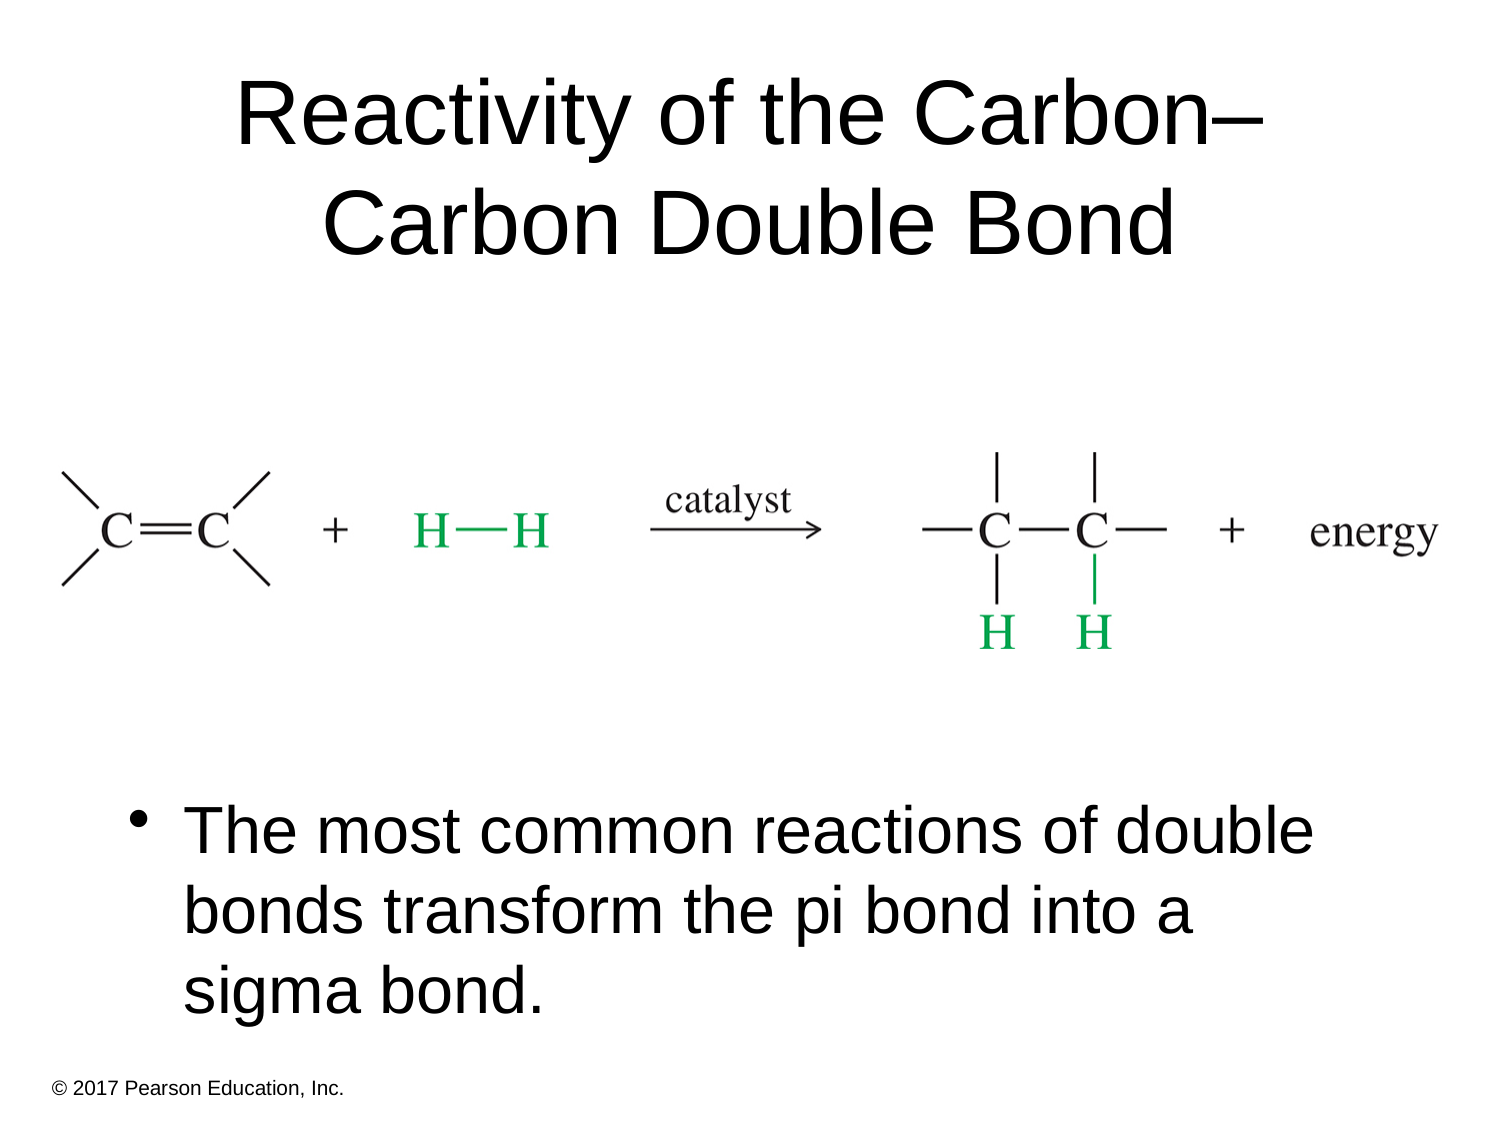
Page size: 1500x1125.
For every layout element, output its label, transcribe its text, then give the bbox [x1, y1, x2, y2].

title Reactivity of the Carbon–Carbon Double Bond [112, 46, 1388, 234]
picture [49, 441, 1451, 653]
list The most common reactions of double bonds transform the pi bond into a sigma bond. [112, 778, 1388, 1037]
